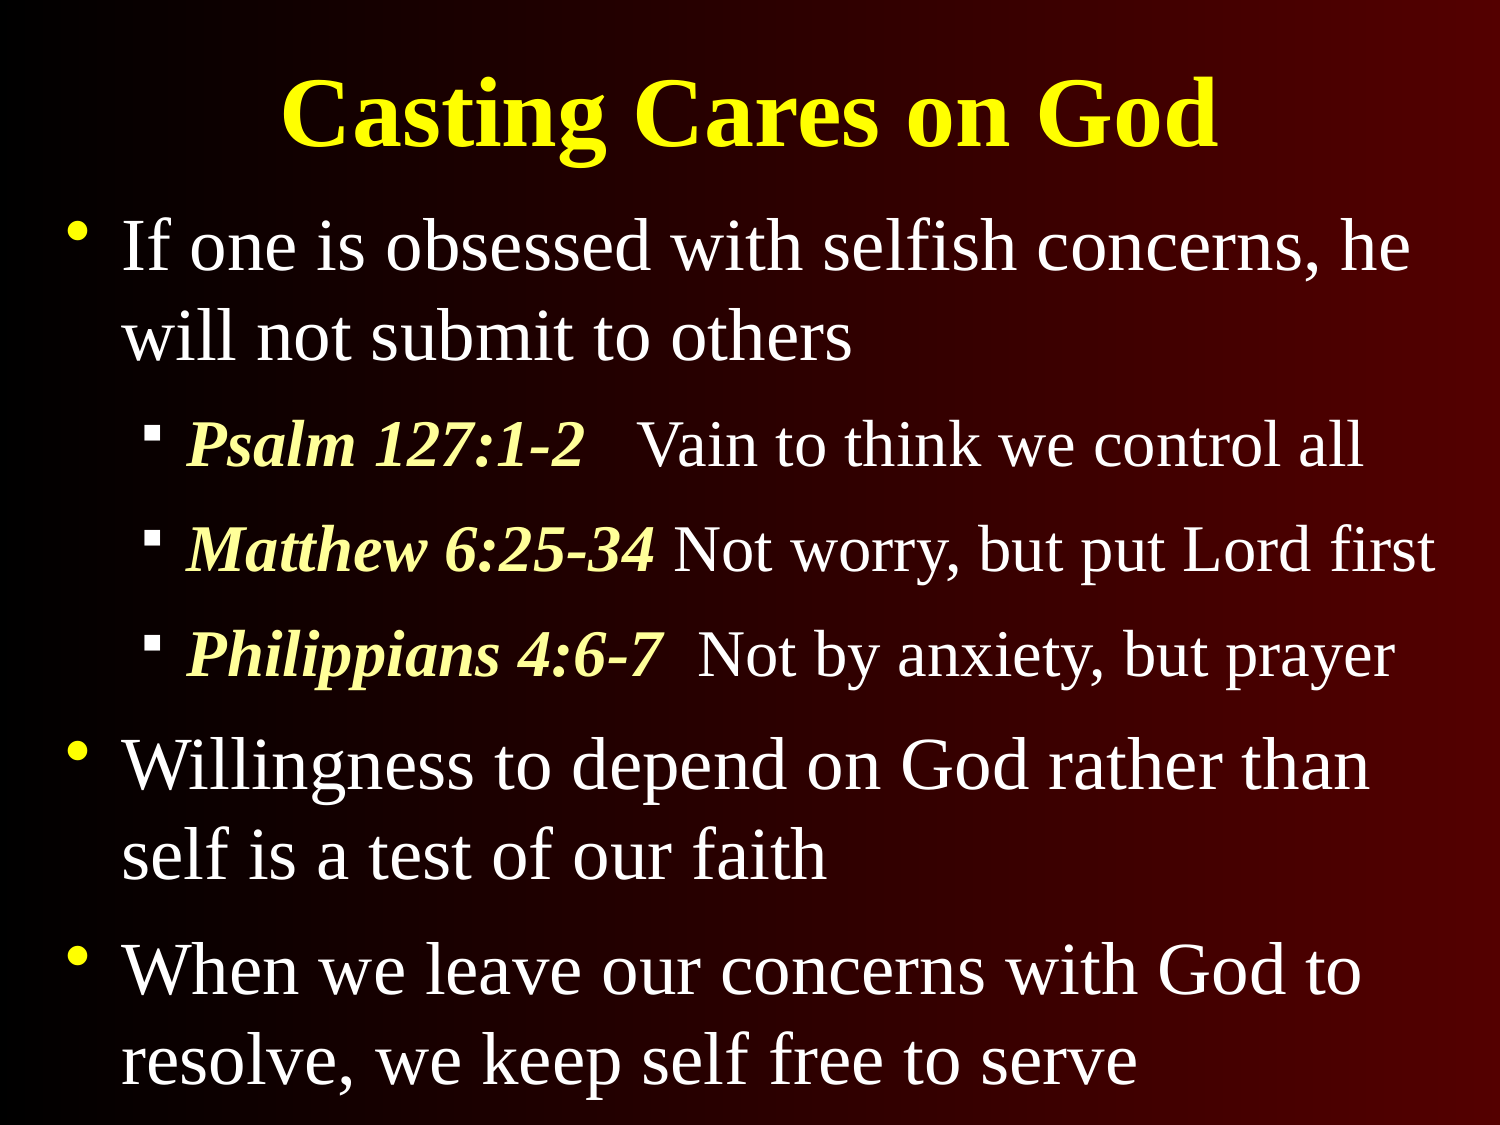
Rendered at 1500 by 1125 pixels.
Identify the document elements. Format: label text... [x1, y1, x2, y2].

list If one is obsessed with selfish concerns, he will not submit to others Psalm 127:1-2 Vain to think we control all Matthew 6:25-34 Not worry, but put Lord first Philippians 4:6-7 Not by anxiety, but prayer Willingness to depend on God rather than self is a test of our faith When we leave our concerns with God to resolve, we keep self free to serve [50, 187, 1475, 1125]
title Casting Cares on God [112, 12, 1388, 187]
